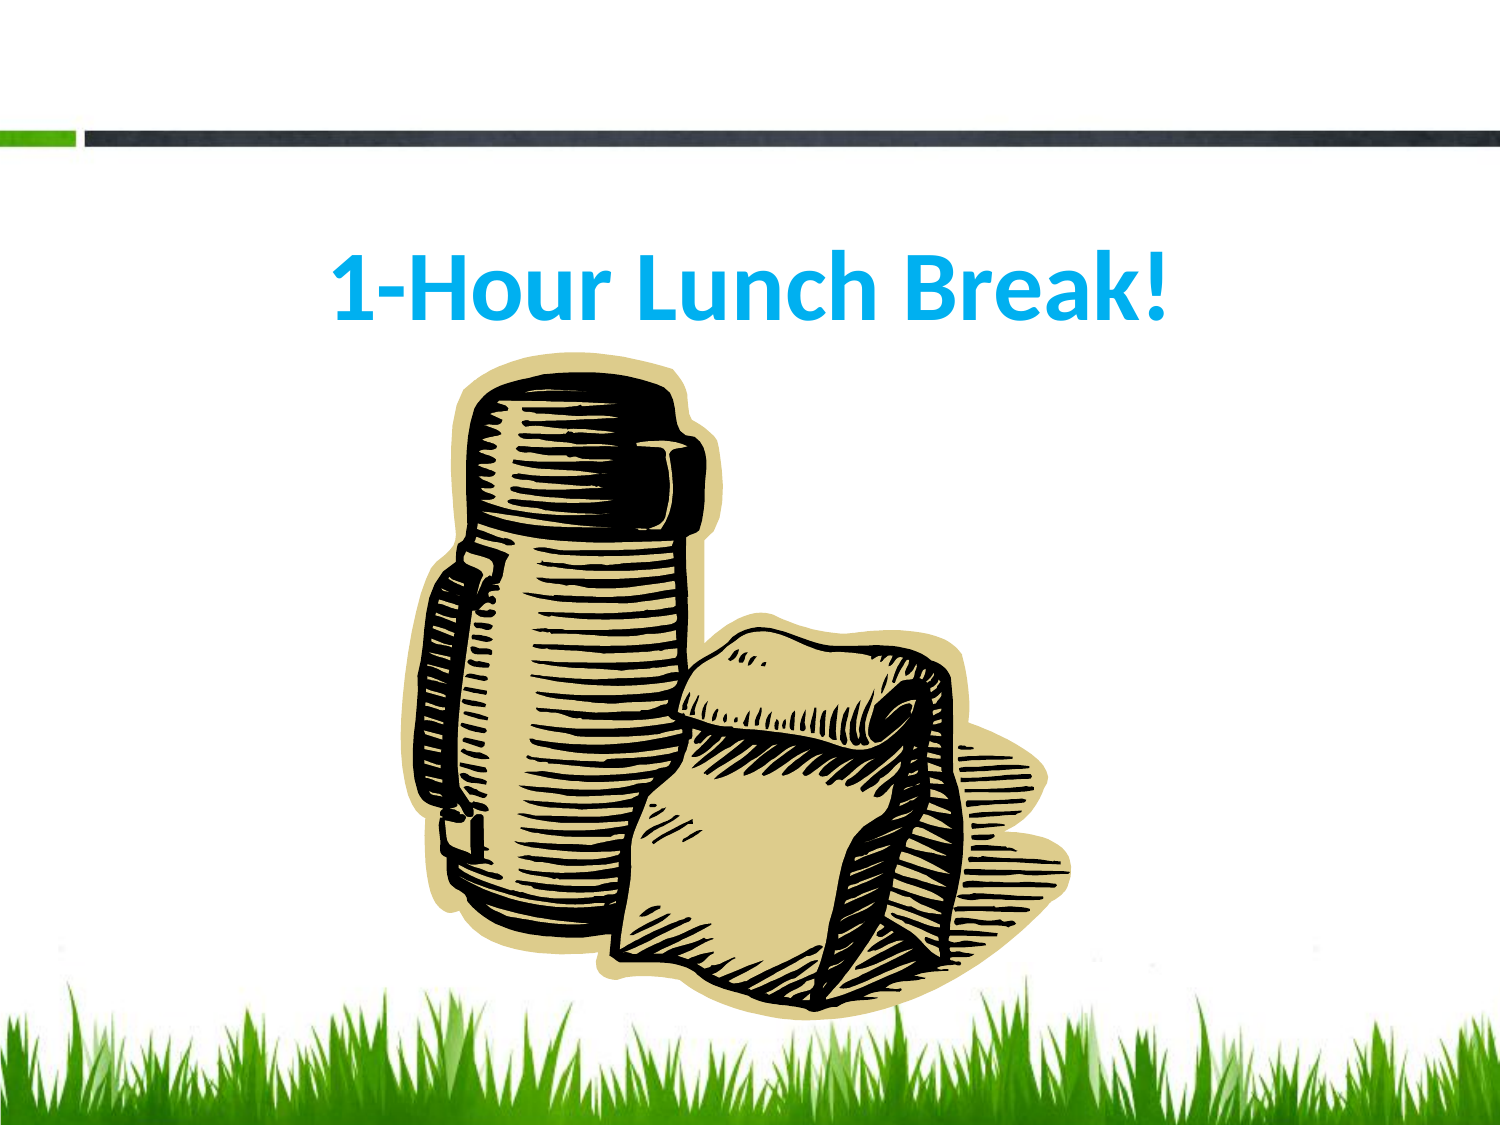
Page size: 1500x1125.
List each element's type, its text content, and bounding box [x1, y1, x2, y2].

list 1-Hour Lunch Break! [75, 212, 1425, 1005]
picture [0, 0, 1500, 1125]
